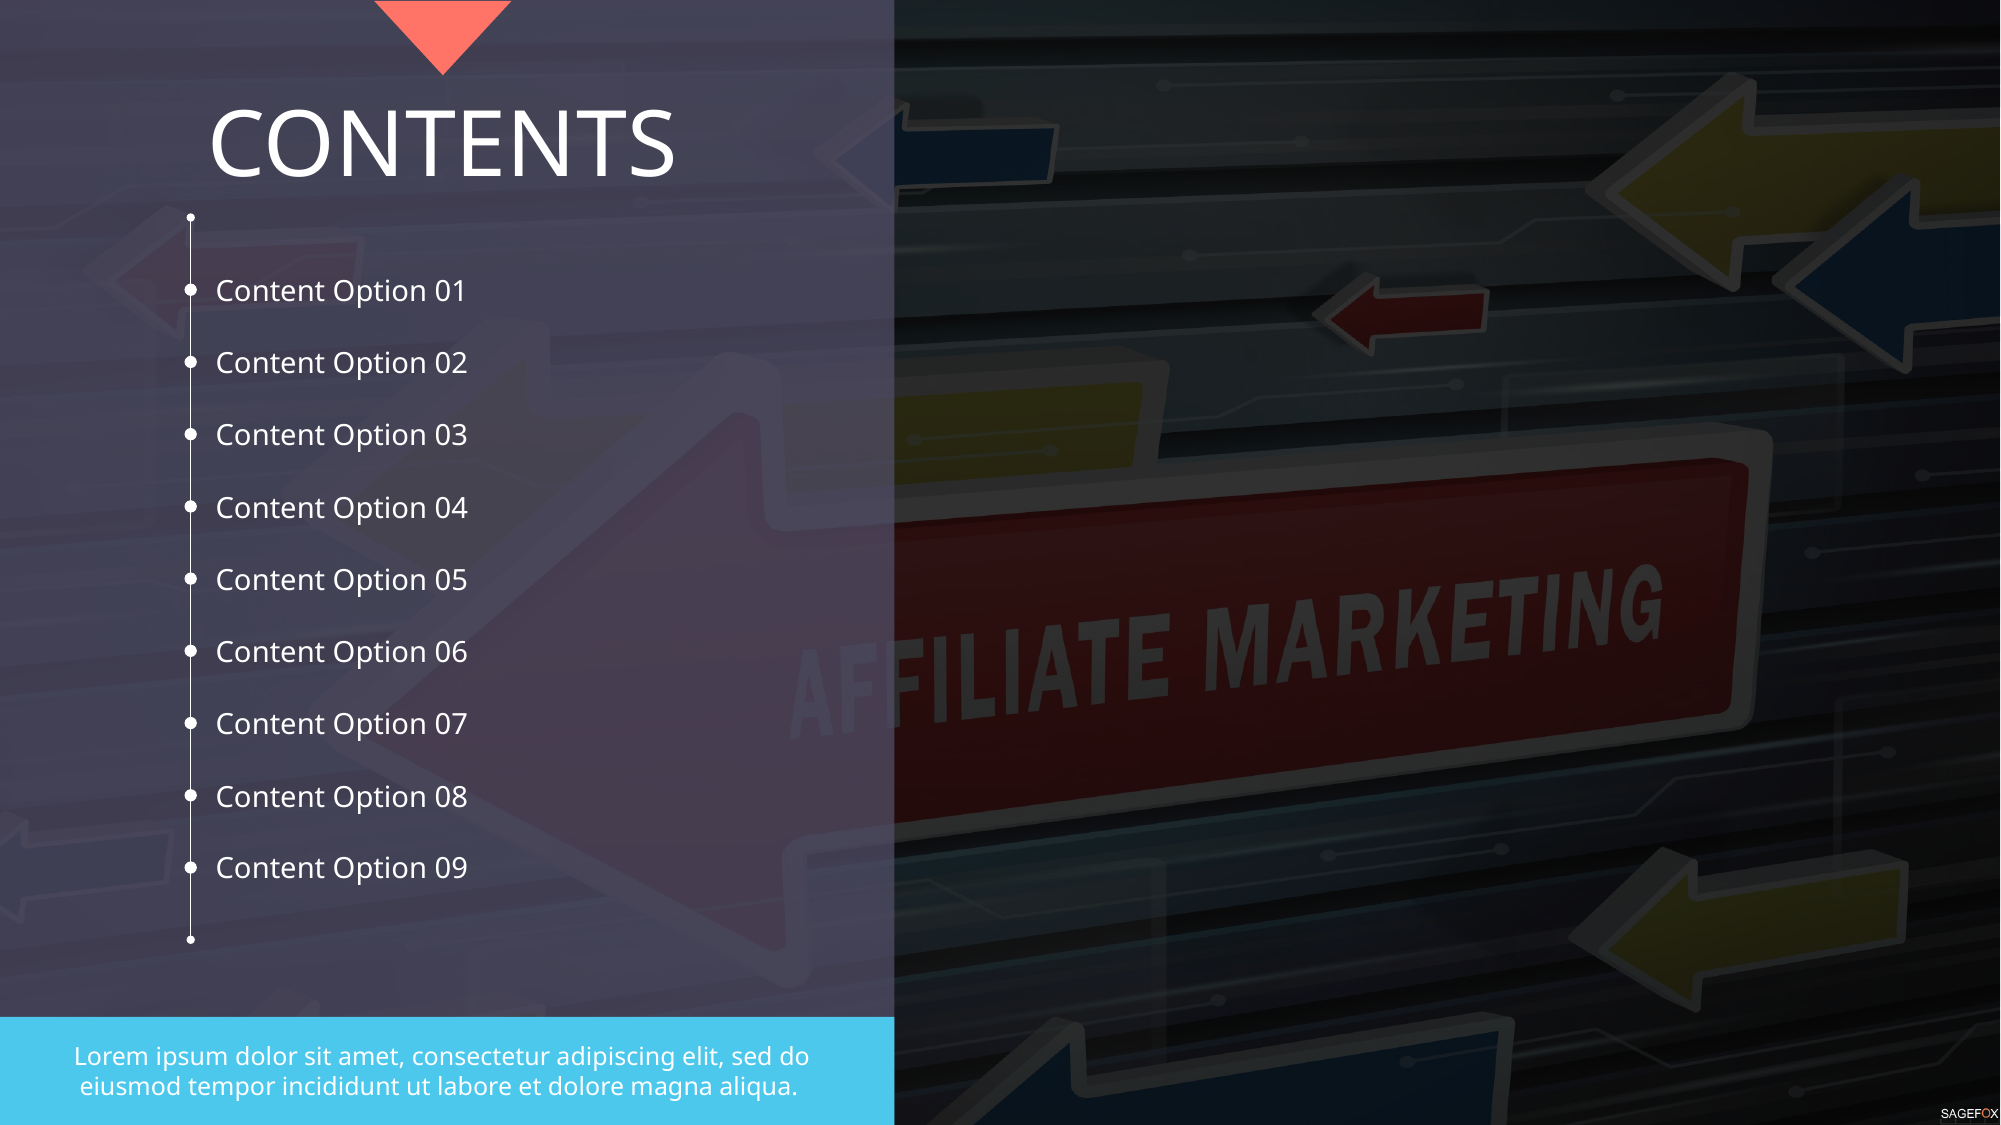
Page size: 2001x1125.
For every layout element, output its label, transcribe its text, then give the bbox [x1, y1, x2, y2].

text_box Content Option 01 [200, 264, 501, 315]
text_box Content Option 02 [200, 337, 501, 387]
text_box [0, 0, 895, 1016]
text_box [371, 0, 514, 77]
text_box CONTENTS [142, 77, 743, 202]
picture [895, 0, 2001, 1125]
text_box Content Option 04 [200, 481, 501, 532]
text_box Content Option 07 [200, 697, 501, 748]
text_box [0, 1016, 895, 1125]
text_box Content Option 03 [200, 408, 501, 459]
text_box Content Option 09 [200, 842, 501, 893]
text_box Content Option 06 [200, 626, 501, 676]
text_box Lorem ipsum dolor sit amet, consectetur adipiscing elit, sed do eiusmod tempor incididunt ut labore et dolore magna aliqua. [11, 1033, 874, 1108]
text_box Content Option 08 [200, 770, 501, 821]
text_box Content Option 05 [200, 554, 501, 604]
